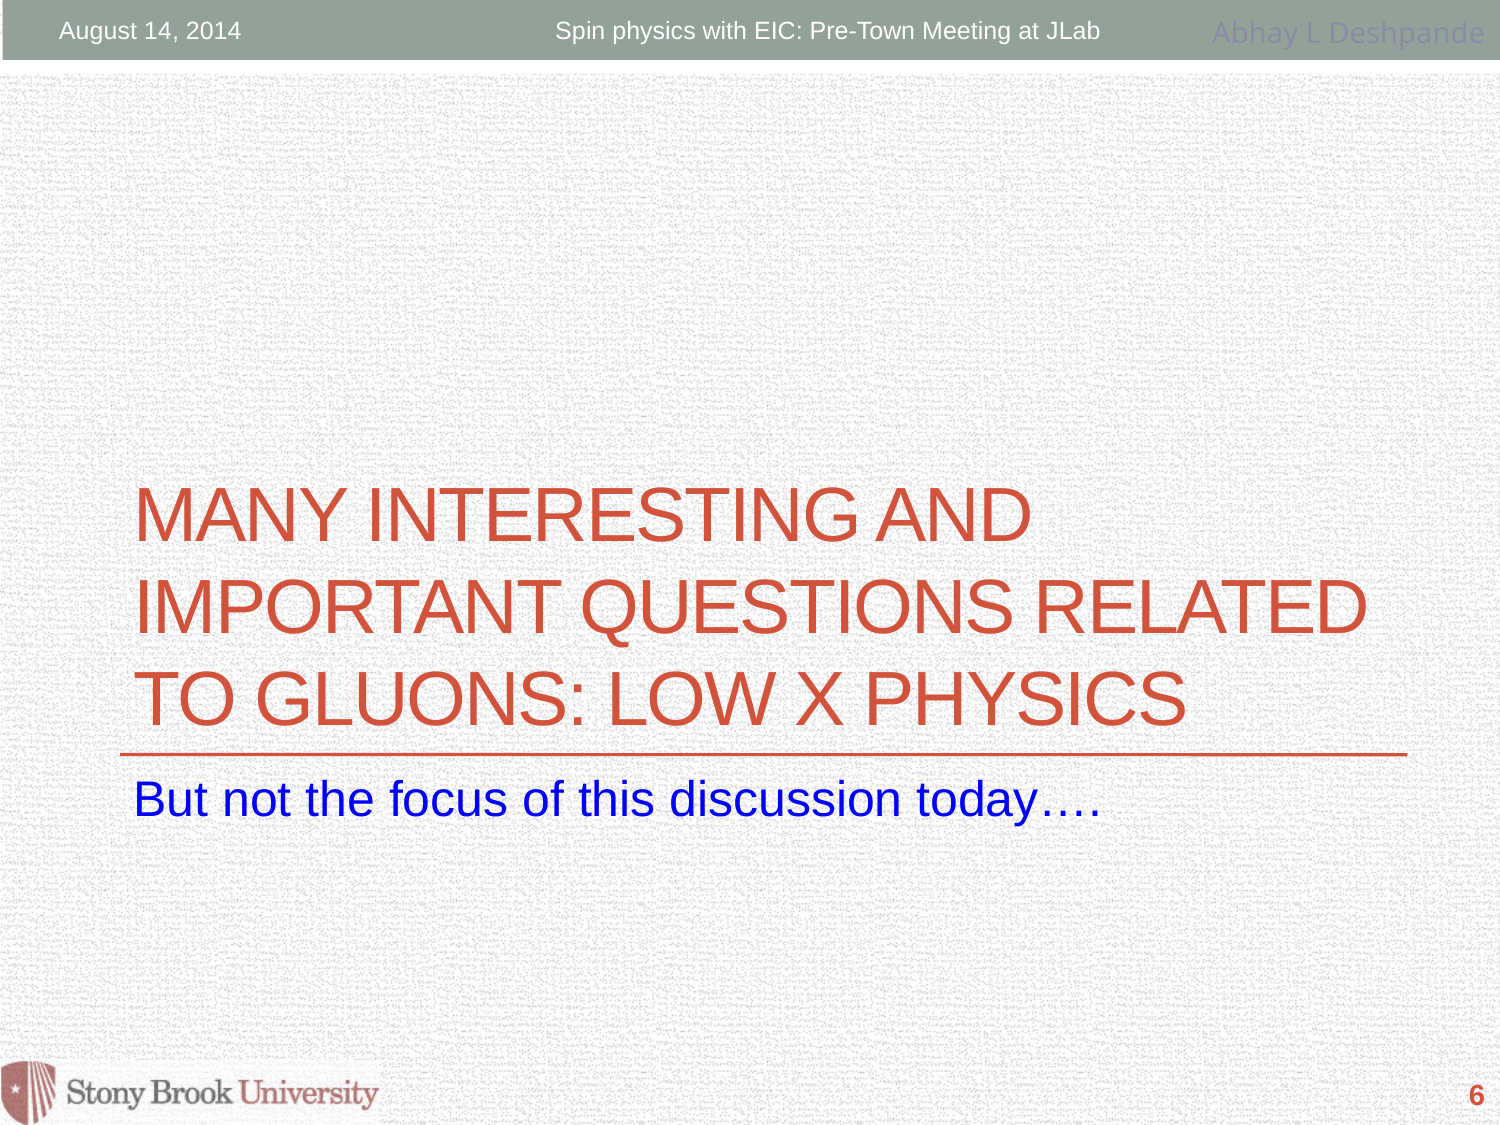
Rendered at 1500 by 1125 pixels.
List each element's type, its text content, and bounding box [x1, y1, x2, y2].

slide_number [43, 3, 365, 57]
slide_number 6 [1325, 1067, 1500, 1121]
list But not the focus of this discussion today…. [118, 758, 1394, 1006]
title Many interesting and important questions related to gluons: low x physics [118, 387, 1394, 749]
footer Spin physics with EIC: Pre-Town Meeting at JLab [365, 3, 1124, 57]
